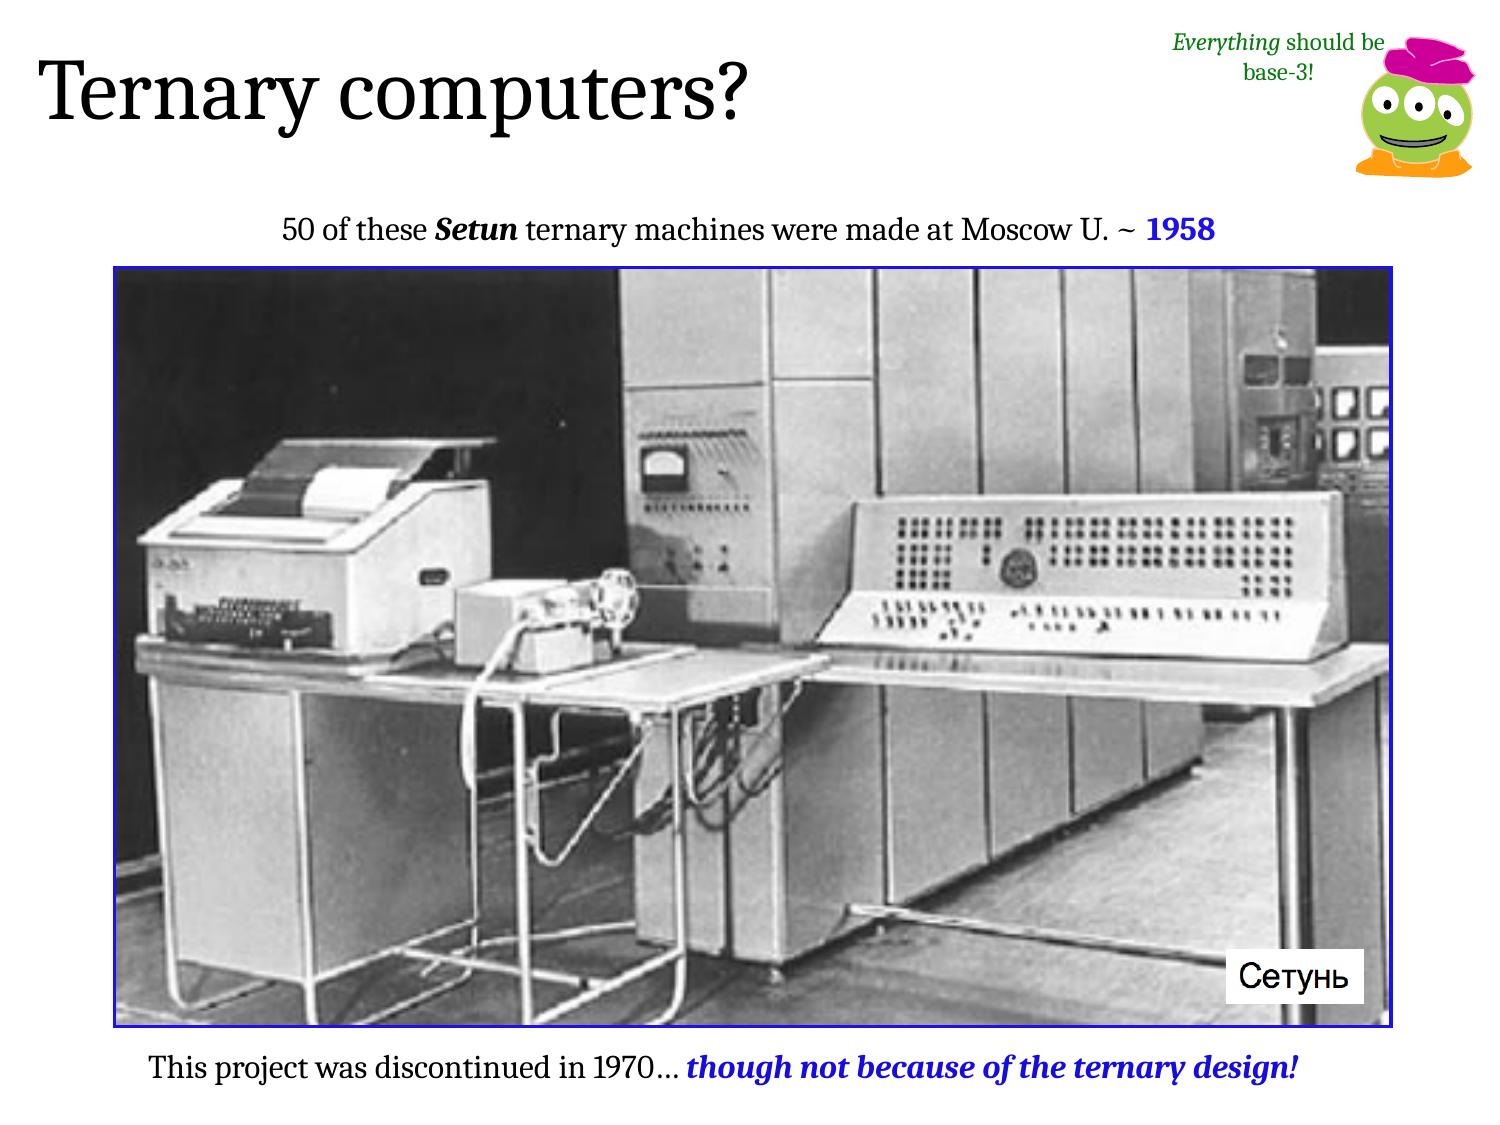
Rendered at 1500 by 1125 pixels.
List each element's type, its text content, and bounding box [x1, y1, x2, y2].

picture [115, 268, 1390, 1026]
text_box Ternary computers? [22, 24, 1192, 145]
text_box Everything should be base-3! [1152, 18, 1405, 93]
text_box 50 of these Setun ternary machines were made at Moscow U. ~ 1958 [183, 199, 1322, 255]
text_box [1356, 37, 1476, 178]
text_box This project was discontinued in 1970… though not because of the ternary design! [133, 1037, 1372, 1093]
